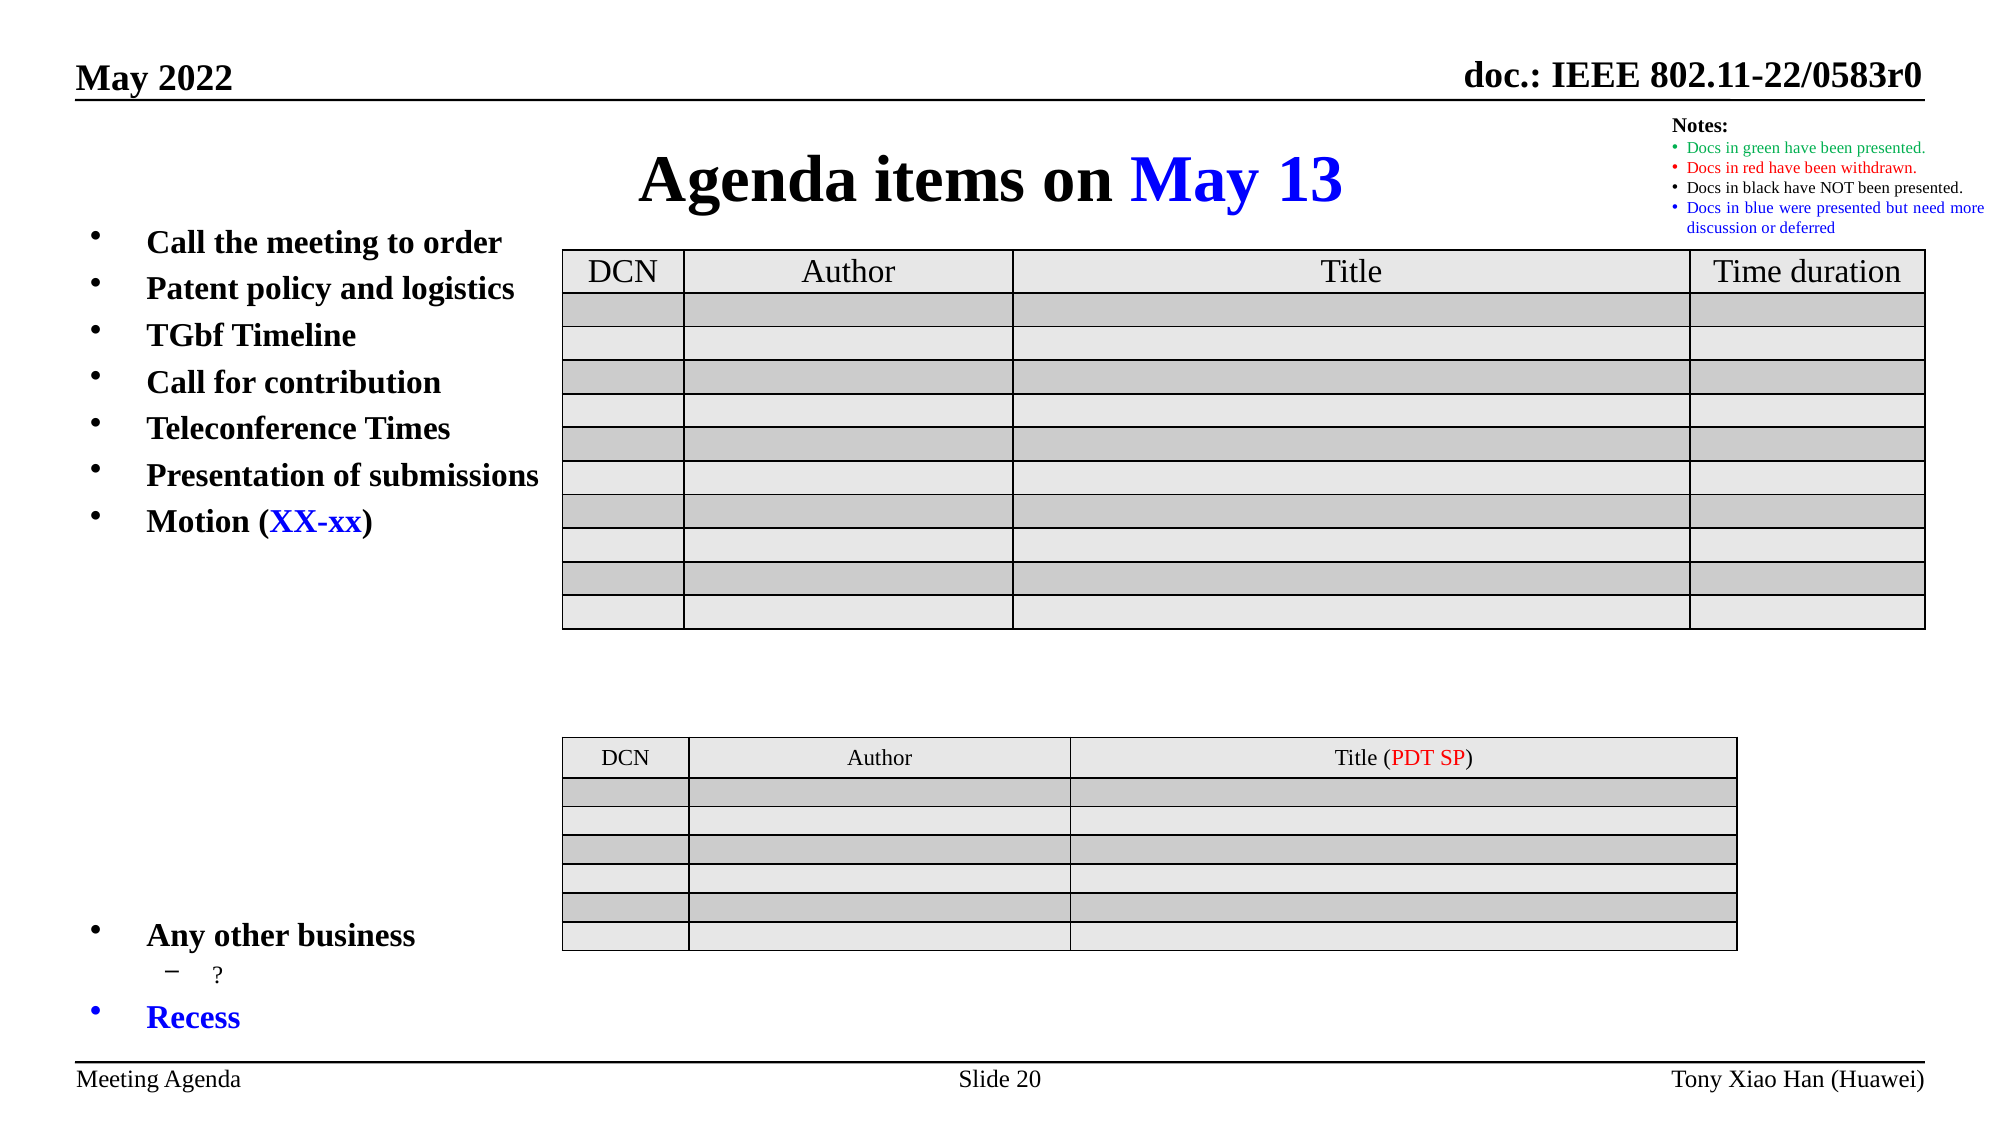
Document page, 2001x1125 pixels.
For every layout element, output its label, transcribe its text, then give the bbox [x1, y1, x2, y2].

table_cell [1014, 596, 1689, 628]
table_cell [1014, 462, 1689, 494]
text_box Agenda items on May 13 [362, 87, 1638, 212]
table_cell [685, 596, 1012, 628]
table_cell [1014, 395, 1689, 426]
table_cell [1691, 327, 1924, 359]
table_cell [690, 865, 1070, 892]
table_cell [685, 529, 1012, 561]
table_cell [685, 294, 1012, 326]
table_cell [690, 923, 1070, 950]
table_cell [1014, 563, 1689, 594]
table_cell [563, 865, 688, 892]
table_header Title (PDT SP) [1071, 738, 1736, 777]
table_cell [1691, 529, 1924, 561]
table_cell [685, 361, 1012, 393]
table_cell [1691, 495, 1924, 527]
table_cell [1691, 462, 1924, 494]
table_cell [690, 894, 1070, 921]
table_cell [690, 779, 1070, 806]
table_cell [1071, 807, 1736, 834]
table_cell [563, 428, 683, 460]
table_header DCN [563, 738, 688, 777]
table_header Author [690, 738, 1070, 777]
table_cell [685, 563, 1012, 594]
table_cell [563, 529, 683, 561]
table_cell [1014, 495, 1689, 527]
table_cell [563, 807, 688, 834]
table_cell [563, 779, 688, 806]
table_cell [1071, 779, 1736, 806]
table_header DCN [563, 251, 683, 292]
table_cell [563, 923, 688, 950]
table_cell [563, 836, 688, 863]
table_cell [563, 361, 683, 393]
table_cell [563, 894, 688, 921]
text_box Notes: Docs in green have been presented. Docs in red have been withdrawn. Docs in black have NOT been presented. Docs in blue were presented but need more discussion or deferred [1657, 104, 2000, 246]
table_cell [1691, 294, 1924, 326]
table_cell [1691, 428, 1924, 460]
table_cell [563, 294, 683, 326]
table_cell [563, 395, 683, 426]
table_cell [685, 327, 1012, 359]
table_cell [1014, 529, 1689, 561]
table_cell [1691, 596, 1924, 628]
table_cell [1014, 361, 1689, 393]
table_cell [563, 596, 683, 628]
table_cell [563, 327, 683, 359]
table_cell [685, 395, 1012, 426]
table_cell [563, 495, 683, 527]
table_cell [563, 563, 683, 594]
table_cell [1071, 836, 1736, 863]
table_header Author [685, 251, 1012, 292]
table_cell [690, 807, 1070, 834]
table_cell [1014, 327, 1689, 359]
table_cell [1691, 361, 1924, 393]
text_box Call the meeting to order Patent policy and logistics TGbf Timeline Call for contribution Teleconference Times Presentation of submissions Motion (XX-xx) Any other business ? Recess [75, 212, 1925, 1058]
table_cell [1071, 894, 1736, 921]
table_header Title [1014, 251, 1689, 292]
table_cell [1691, 563, 1924, 594]
table_cell [1014, 294, 1689, 326]
table_cell [1071, 923, 1736, 950]
table_cell [563, 462, 683, 494]
table_header Time duration [1691, 251, 1924, 292]
table_cell [1691, 395, 1924, 426]
table_cell [690, 836, 1070, 863]
table_cell [685, 495, 1012, 527]
table_cell [1014, 428, 1689, 460]
table_cell [685, 428, 1012, 460]
table_cell [1071, 865, 1736, 892]
table_cell [685, 462, 1012, 494]
